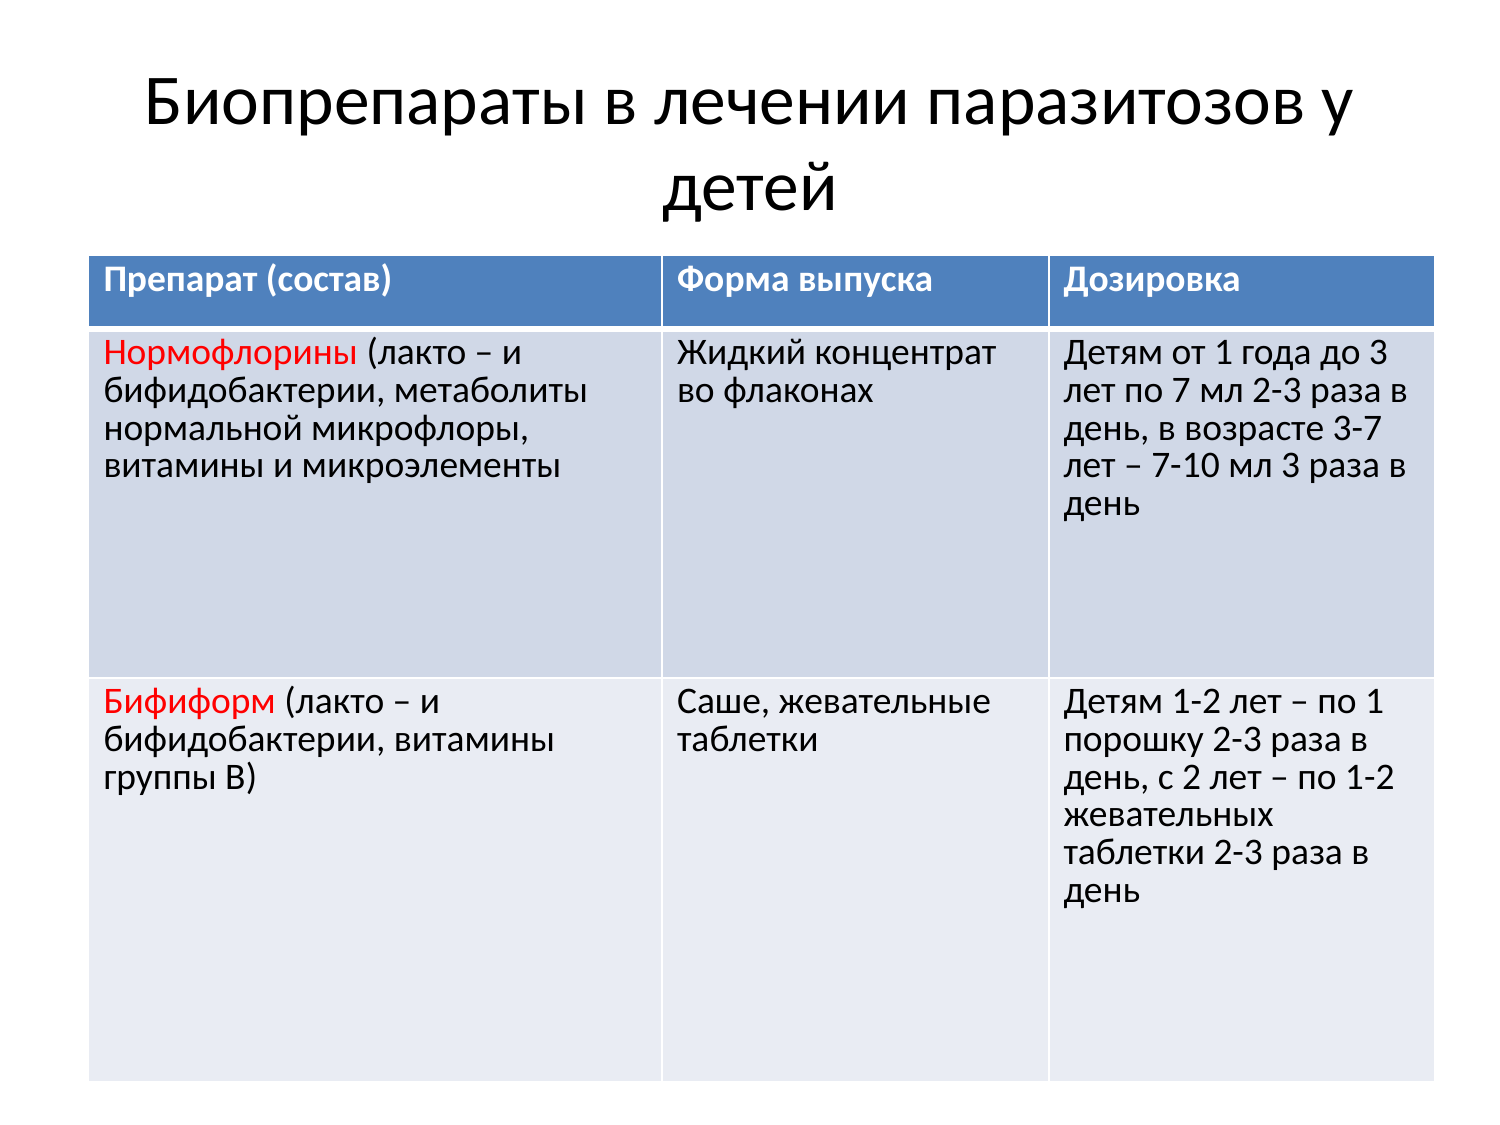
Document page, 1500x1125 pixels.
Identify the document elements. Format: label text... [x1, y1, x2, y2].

title Биопрепараты в лечении паразитозов у детей [75, 45, 1425, 233]
table_header Дозировка [1050, 256, 1434, 326]
table_cell Нормофлорины (лакто – и бифидобактерии, метаболиты нормальной микрофлоры, витамины и микроэлементы [89, 332, 661, 677]
table_cell Детям от 1 года до 3 лет по 7 мл 2-3 раза в день, в возрасте 3-7 лет – 7-10 мл 3 раза в день [1050, 332, 1434, 677]
table_cell Бифиформ (лакто – и бифидобактерии, витамины группы В) [89, 679, 661, 1081]
table_header Форма выпуска [663, 256, 1048, 326]
table_cell Детям 1-2 лет – по 1 порошку 2-3 раза в день, с 2 лет – по 1-2 жевательных таблетки 2-3 раза в день [1050, 679, 1434, 1081]
table_header Препарат (состав) [89, 256, 661, 326]
table_cell Саше, жевательные таблетки [663, 679, 1048, 1081]
table_cell Жидкий концентрат во флаконах [663, 332, 1048, 677]
